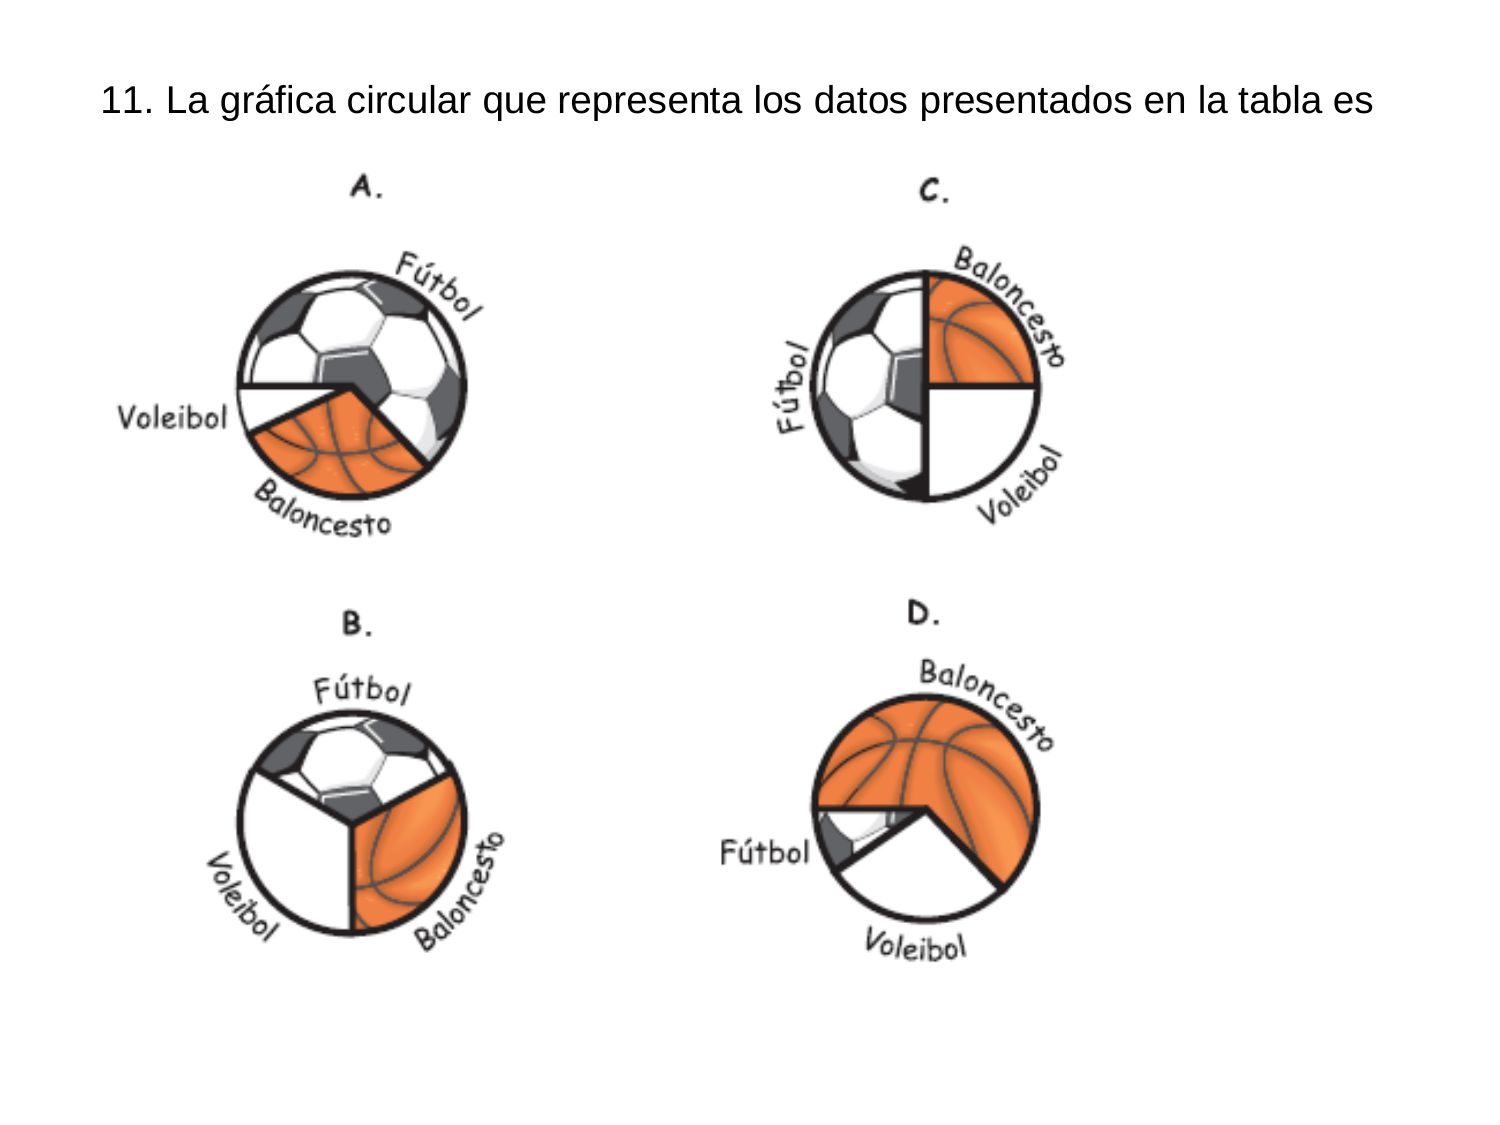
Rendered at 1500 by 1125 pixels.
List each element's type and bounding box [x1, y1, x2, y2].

picture [100, 77, 1440, 977]
